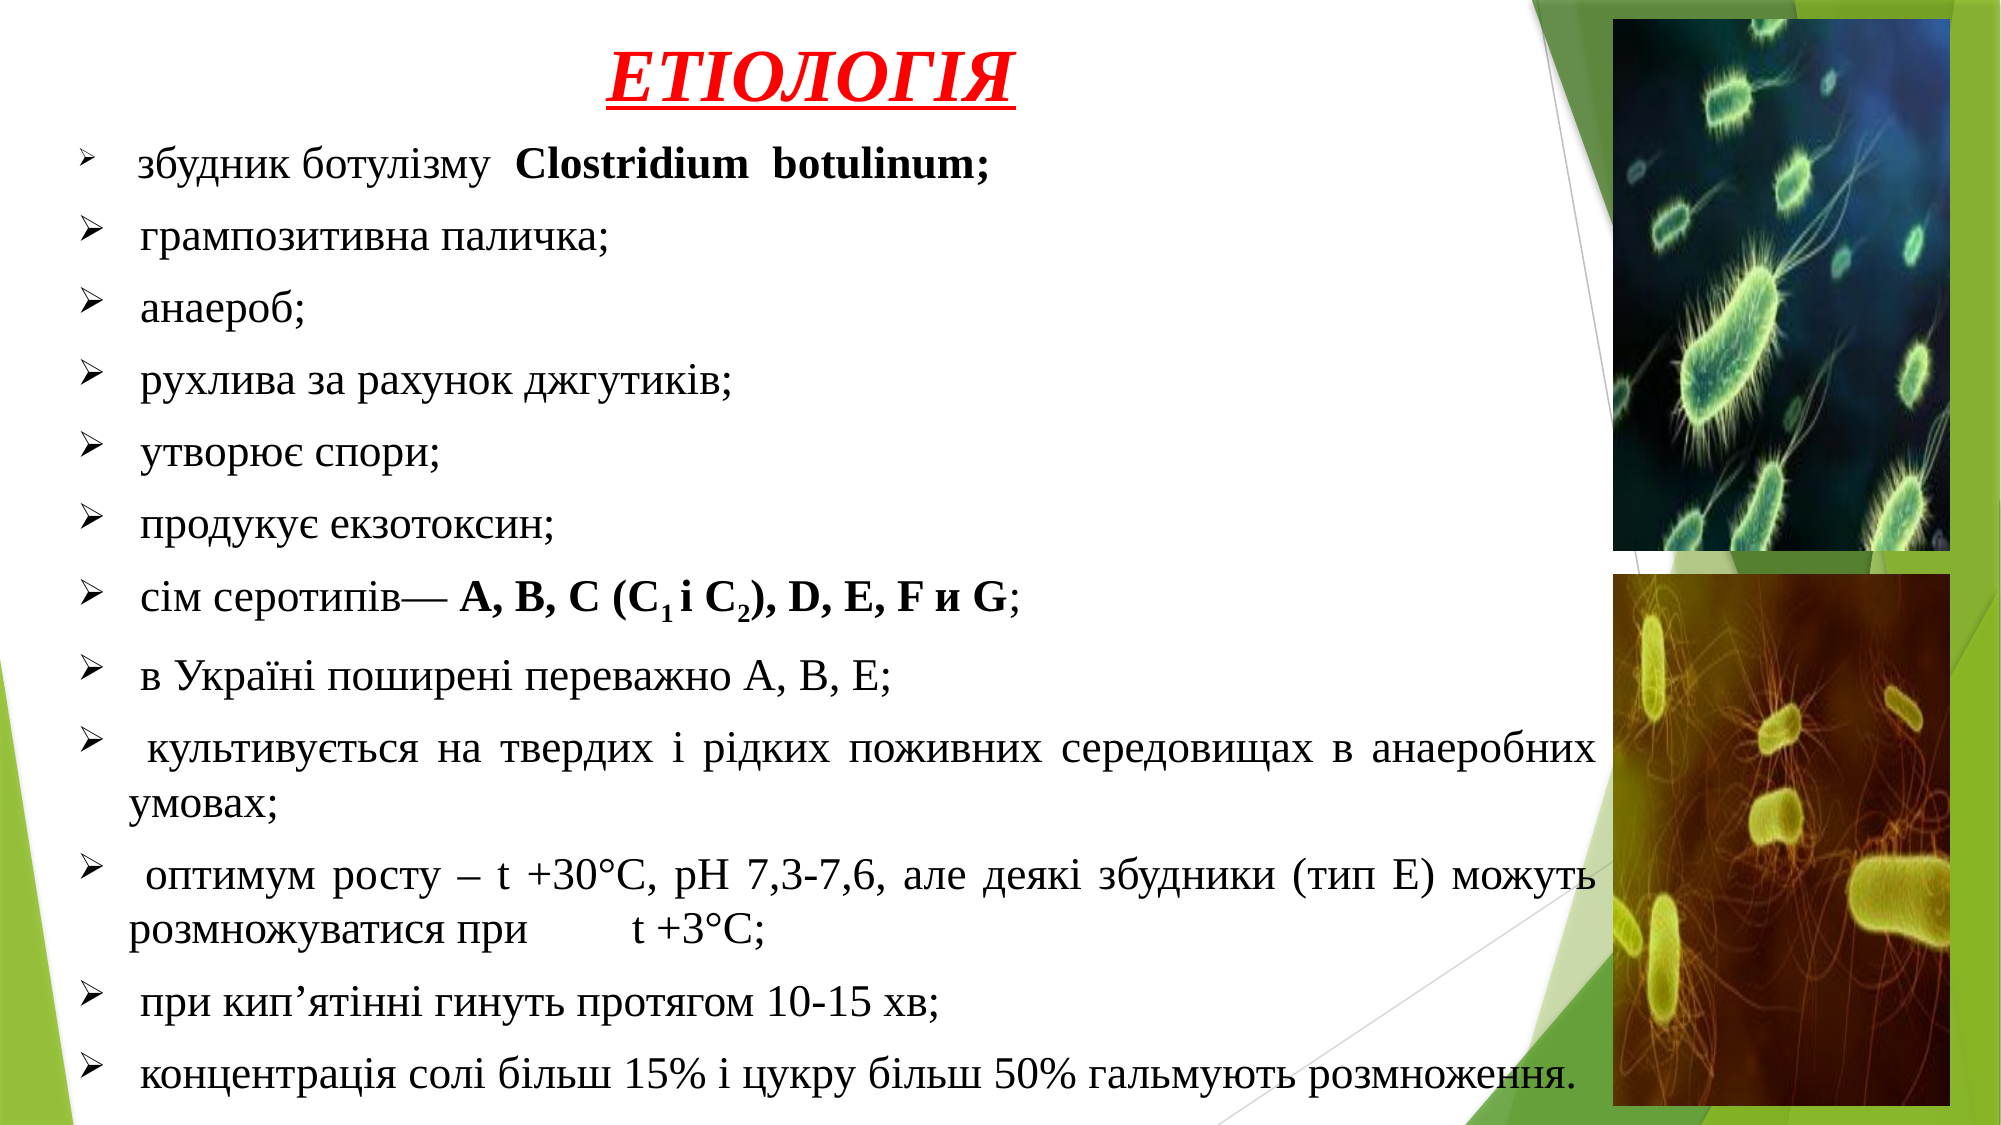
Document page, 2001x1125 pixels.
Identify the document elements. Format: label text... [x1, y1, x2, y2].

picture [1612, 573, 1951, 1107]
picture [1612, 18, 1951, 552]
list збудник ботулізму Clostridium botulinum; грампозитивна паличка; анаероб; рухлива за рахунок джгутиків; утворює спори; продукує екзотоксин; сім серотипів— А, В, С (С1 і С2), D, Е, F и G; в Україні поширені переважно А, В, Е; культивується на твердих і рідких поживних середовищах в анаеробних умовах; оптимум росту – t +30°C, рН 7,3-7,6, але деякі збудники (тип Е) можуть розмножуватися при t +3°C; при кип’ятінні гинуть протягом 10-15 хв; концентрація солі більш 15% і цукру більш 50% гальмують розмноження. [62, 125, 1614, 1106]
title ЕТІОЛОГІЯ [267, 19, 1355, 125]
